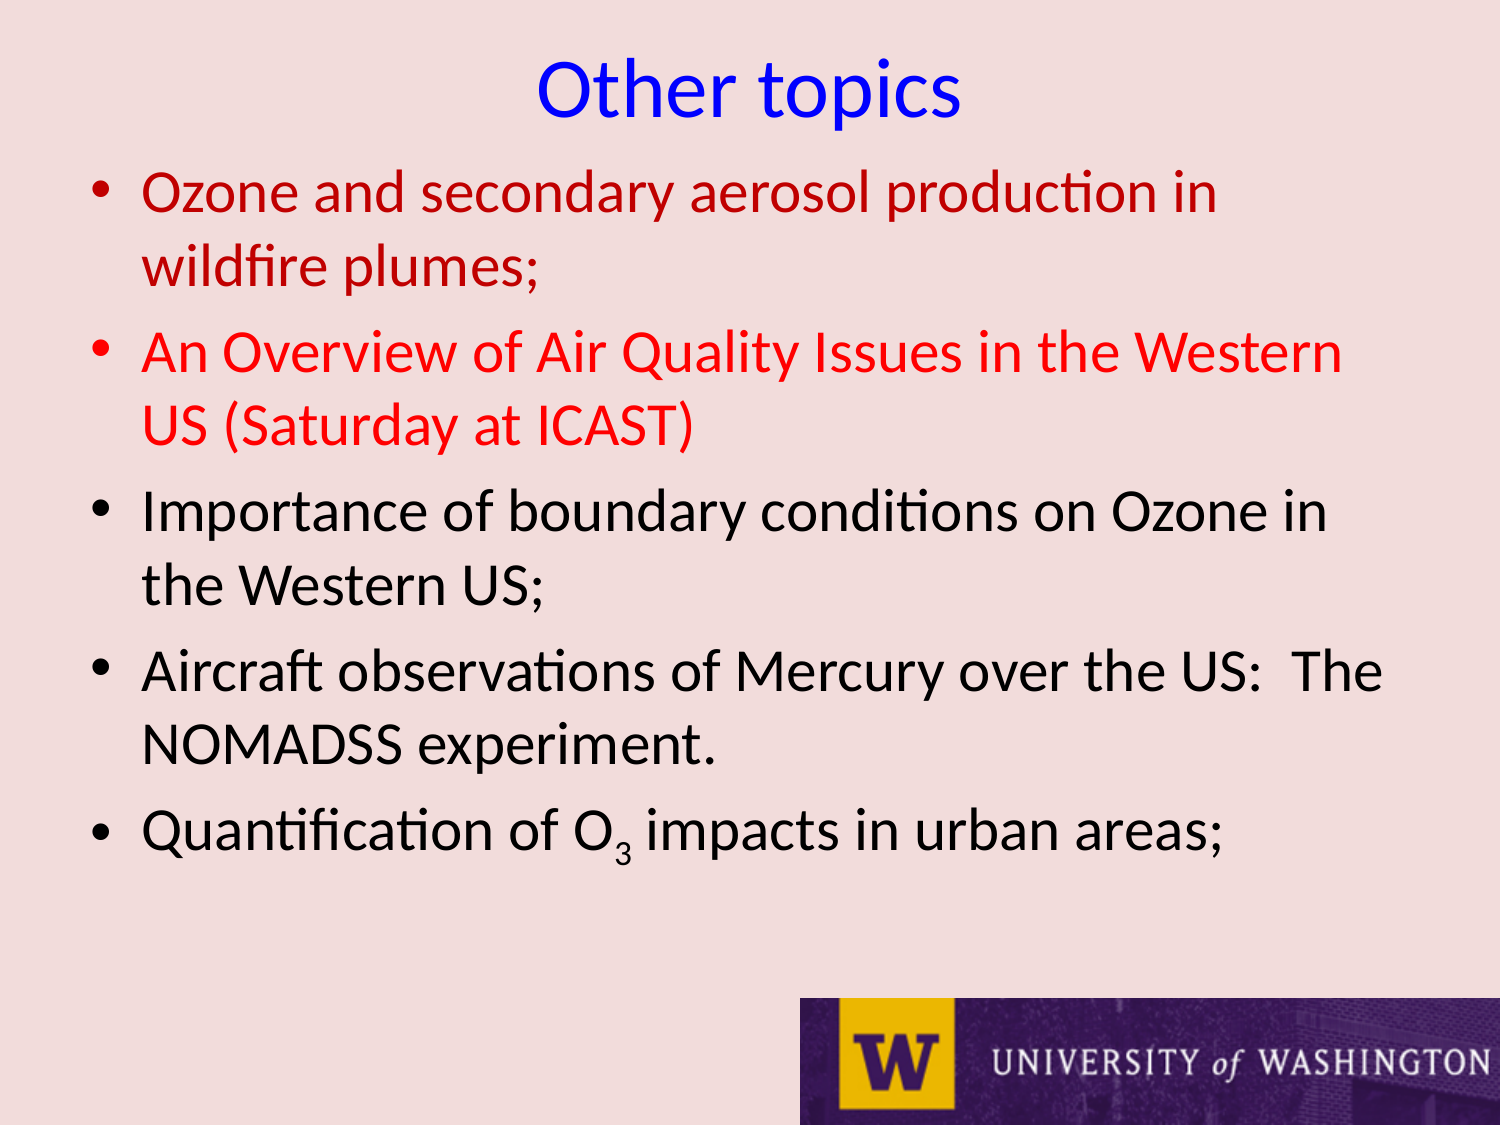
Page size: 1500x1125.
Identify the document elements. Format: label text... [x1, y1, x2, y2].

picture [800, 998, 1500, 1125]
title Other topics [75, 24, 1425, 143]
list Ozone and secondary aerosol production in wildfire plumes; An Overview of Air Quality Issues in the Western US (Saturday at ICAST) Importance of boundary conditions on Ozone in the Western US; Aircraft observations of Mercury over the US: The NOMADSS experiment. Quantification of O3 impacts in urban areas; [75, 143, 1425, 887]
